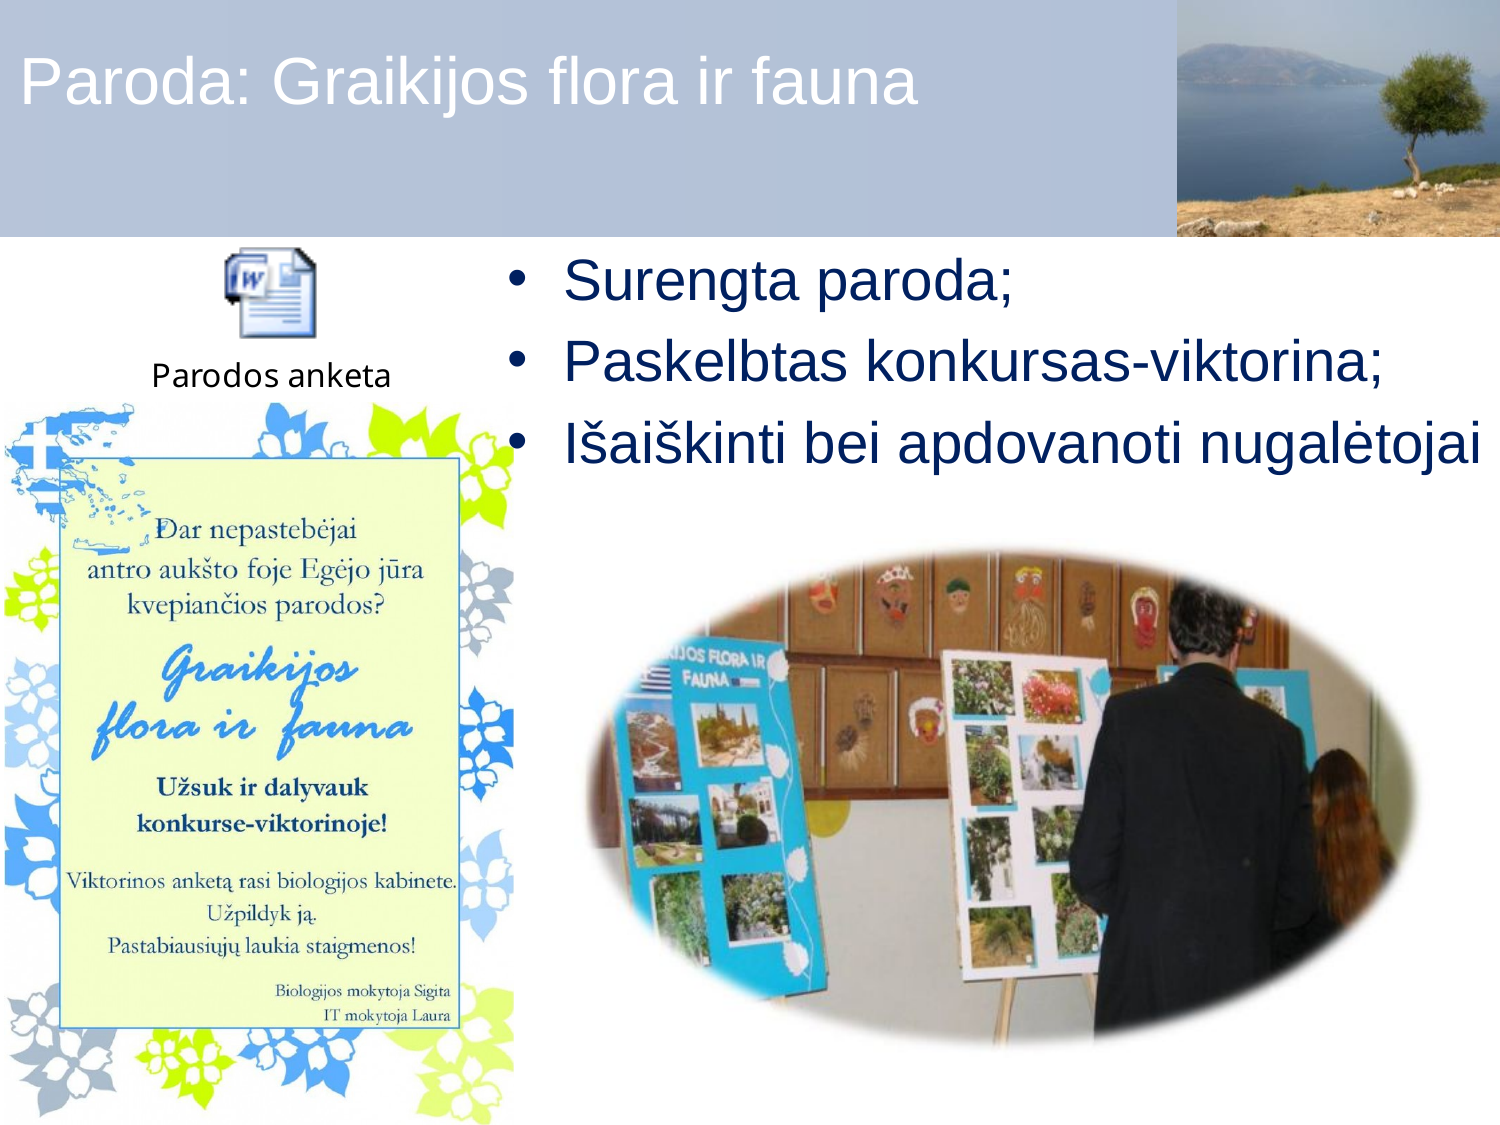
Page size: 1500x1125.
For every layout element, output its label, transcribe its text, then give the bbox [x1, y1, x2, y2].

list Surengta paroda; Paskelbtas konkursas-viktorina; Išaiškinti bei apdovanoti nugalėtojai [492, 234, 1500, 543]
title Paroda: Graikijos flora ir fauna [4, 0, 1176, 172]
picture [4, 402, 514, 1125]
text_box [128, 245, 415, 469]
picture [1177, 0, 1500, 234]
picture [573, 538, 1430, 1058]
